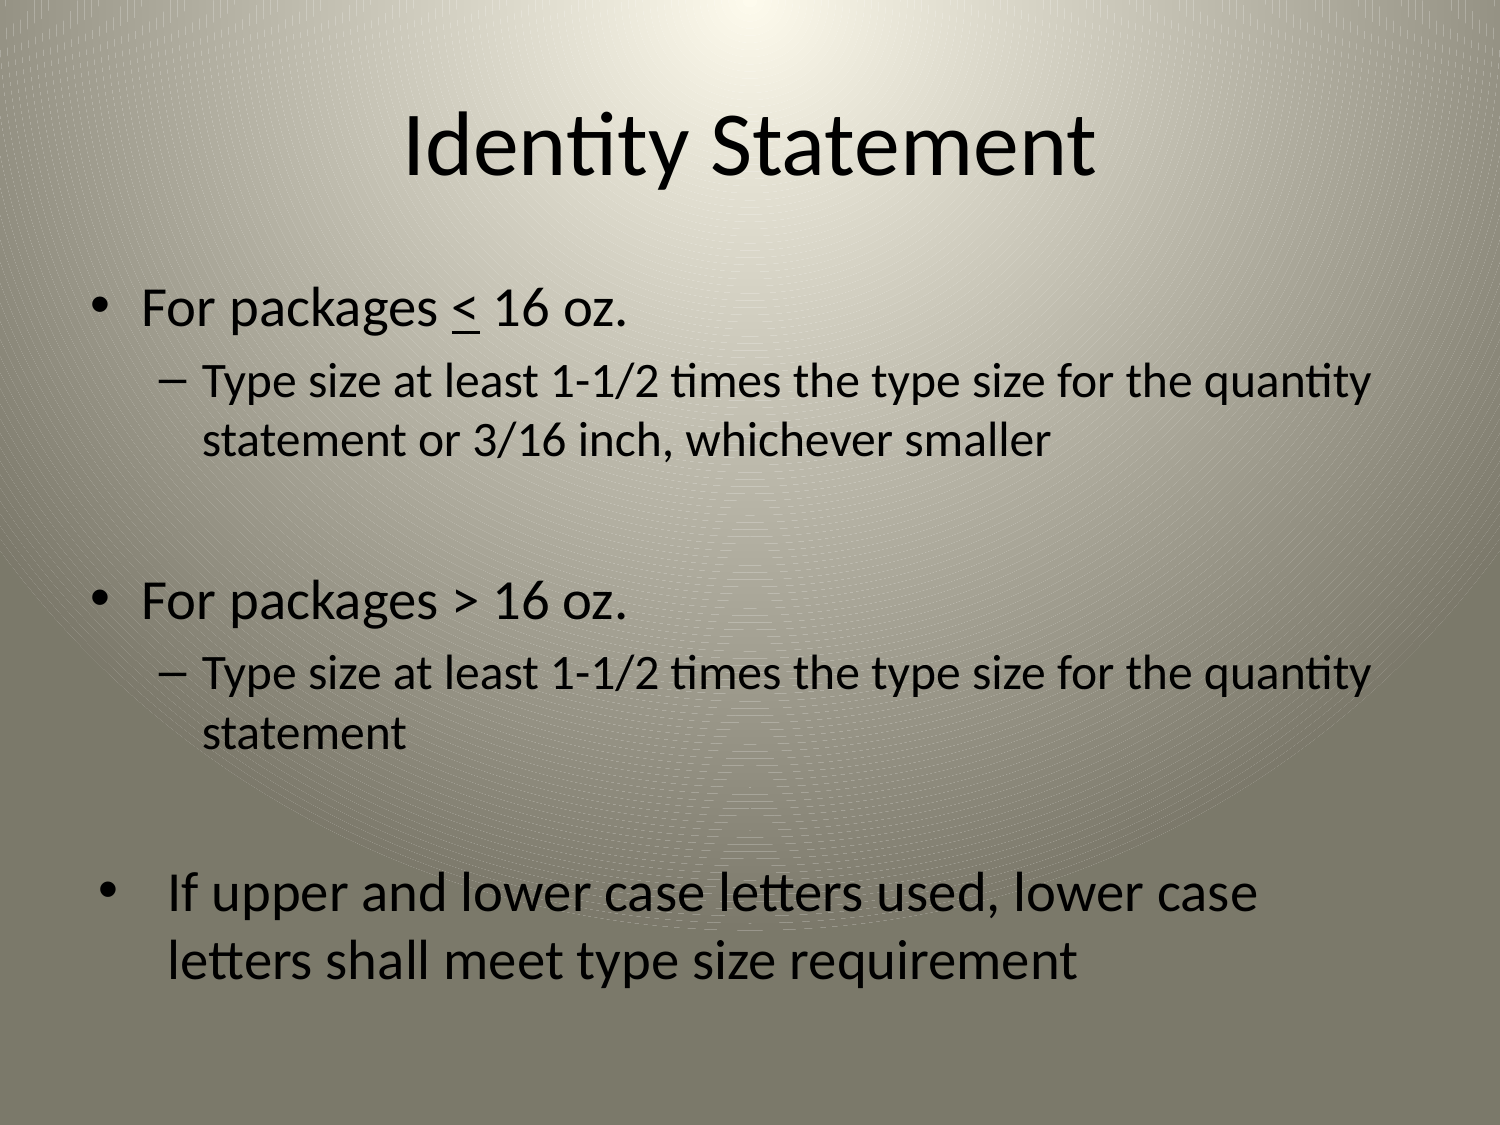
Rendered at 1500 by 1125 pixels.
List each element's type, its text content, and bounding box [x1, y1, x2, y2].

list For packages < 16 oz. Type size at least 1-1/2 times the type size for the quantity statement or 3/16 inch, whichever smaller For packages > 16 oz. Type size at least 1-1/2 times the type size for the quantity statement If upper and lower case letters used, lower case letters shall meet type size requirement [75, 262, 1425, 1005]
title Identity Statement [75, 45, 1425, 233]
